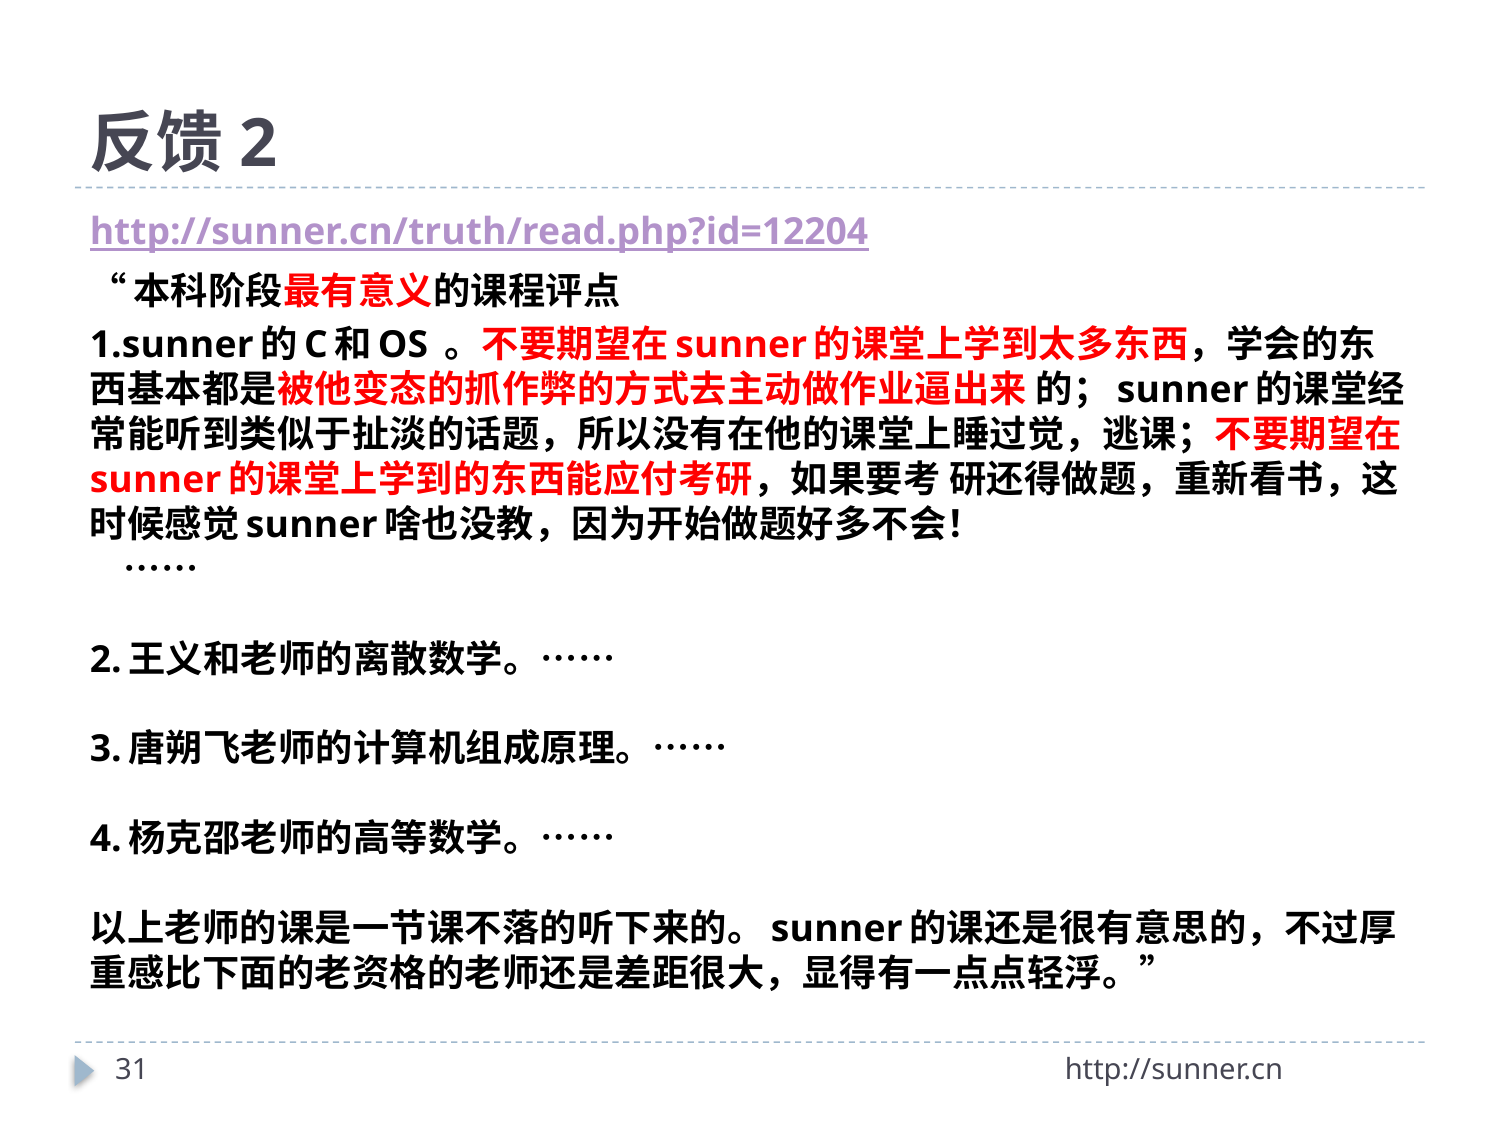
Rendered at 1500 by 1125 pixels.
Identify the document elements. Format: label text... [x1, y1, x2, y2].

list http://sunner.cn/truth/read.php?id=12204 “本科阶段最有意义的课程评点 1.sunner的C和OS 。不要期望在sunner的课堂上学到太多东西，学会的东西基本都是被他变态的抓作弊的方式去主动做作业逼出来 的；sunner的课堂经常能听到类似于扯淡的话题，所以没有在他的课堂上睡过觉，逃课；不要期望在sunner的课堂上学到的东西能应付考研，如果要考 研还得做题，重新看书，这时候感觉sunner啥也没教，因为开始做题好多不会！ …… 2.王义和老师的离散数学。…… 3.唐朔飞老师的计算机组成原理。…… 4.杨克邵老师的高等数学。…… 以上老师的课是一节课不落的听下来的。sunner的课还是很有意思的，不过厚重感比下面的老资格的老师还是差距很大，显得有一点点轻浮。” [75, 200, 1425, 1010]
title 反馈2 [75, 24, 1425, 188]
slide_number 31 [100, 1042, 426, 1103]
slide_number http://sunner.cn [1050, 1042, 1426, 1103]
